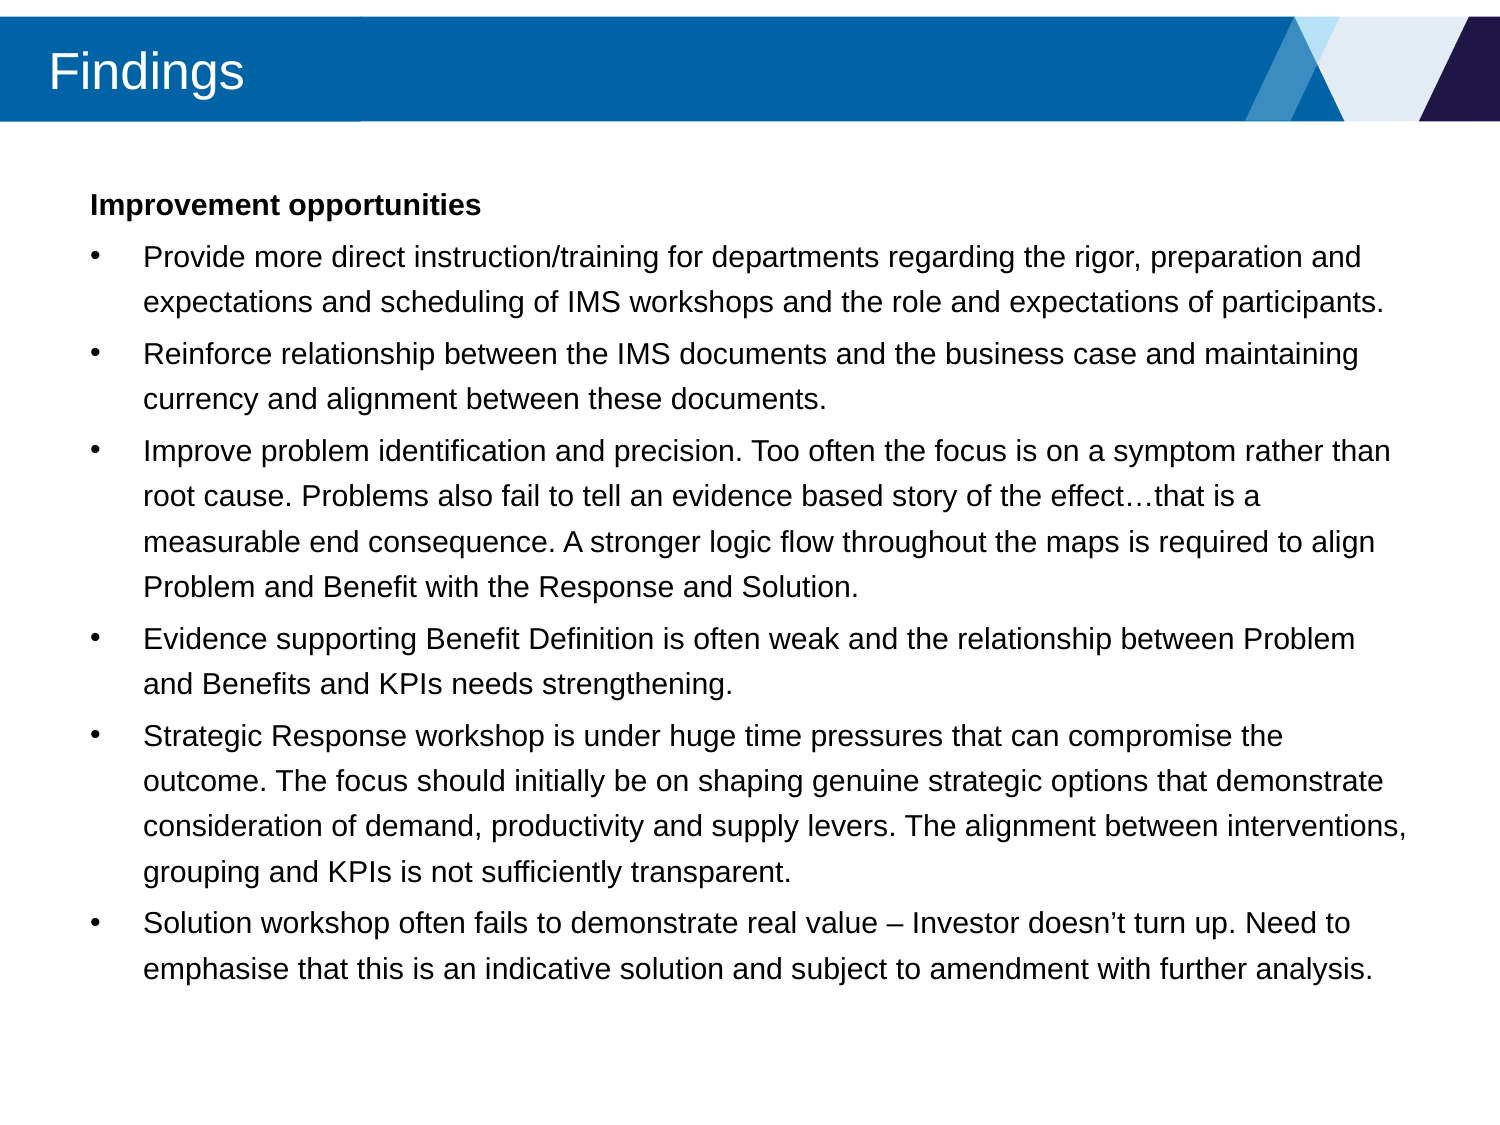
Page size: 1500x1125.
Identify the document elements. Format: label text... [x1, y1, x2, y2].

title Findings [33, 18, 1384, 120]
list Improvement opportunities Provide more direct instruction/training for departments regarding the rigor, preparation and expectations and scheduling of IMS workshops and the role and expectations of participants. Reinforce relationship between the IMS documents and the business case and maintaining currency and alignment between these documents. Improve problem identification and precision. Too often the focus is on a symptom rather than root cause. Problems also fail to tell an evidence based story of the effect…that is a measurable end consequence. A stronger logic flow throughout the maps is required to align Problem and Benefit with the Response and Solution. Evidence supporting Benefit Definition is often weak and the relationship between Problem and Benefits and KPIs needs strengthening. Strategic Response workshop is under huge time pressures that can compromise the outcome. The focus should initially be on shaping genuine strategic options that demonstrate consideration of demand, productivity and supply levers. The alignment between interventions, grouping and KPIs is not sufficiently transparent. Solution workshop often fails to demonstrate real value – Investor doesn’t turn up. Need to emphasise that this is an indicative solution and subject to amendment with further analysis. [75, 175, 1425, 1075]
